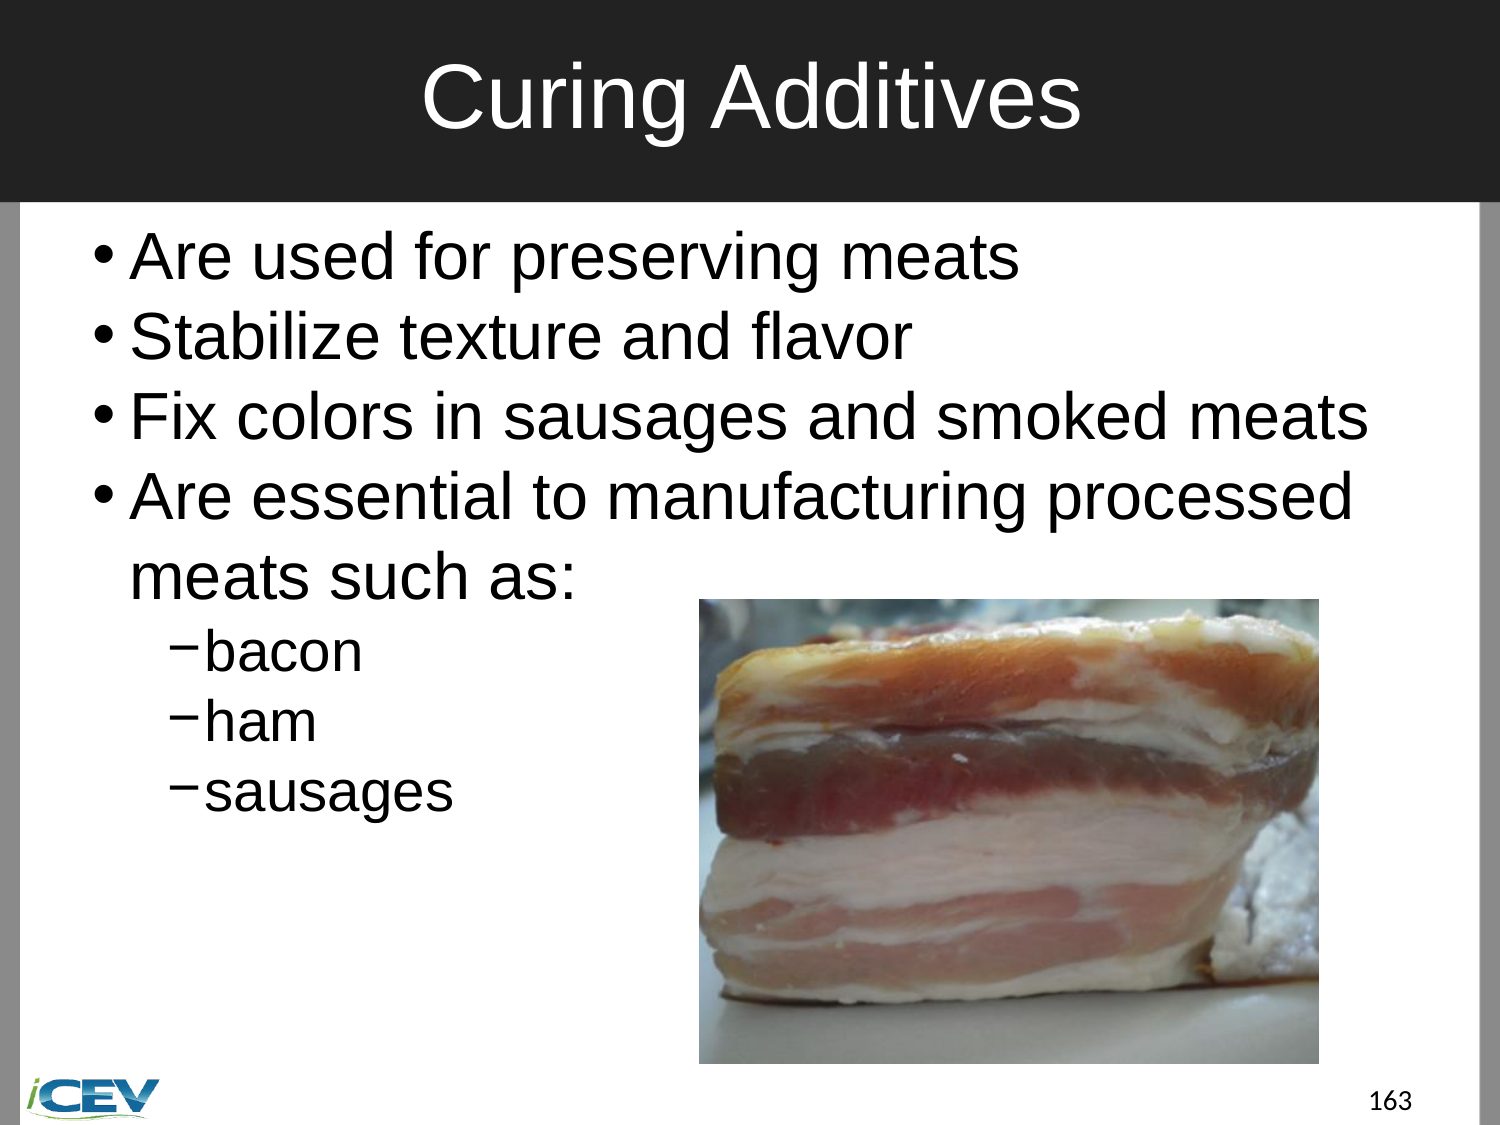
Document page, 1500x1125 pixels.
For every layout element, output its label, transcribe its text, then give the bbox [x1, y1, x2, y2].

list Are used for preserving meats Stabilize texture and flavor Fix colors in sausages and smoked meats Are essential to manufacturing processed meats such as: bacon ham sausages [77, 205, 1428, 1074]
picture [0, 0, 1500, 1125]
title Curing Additives [77, 0, 1428, 198]
